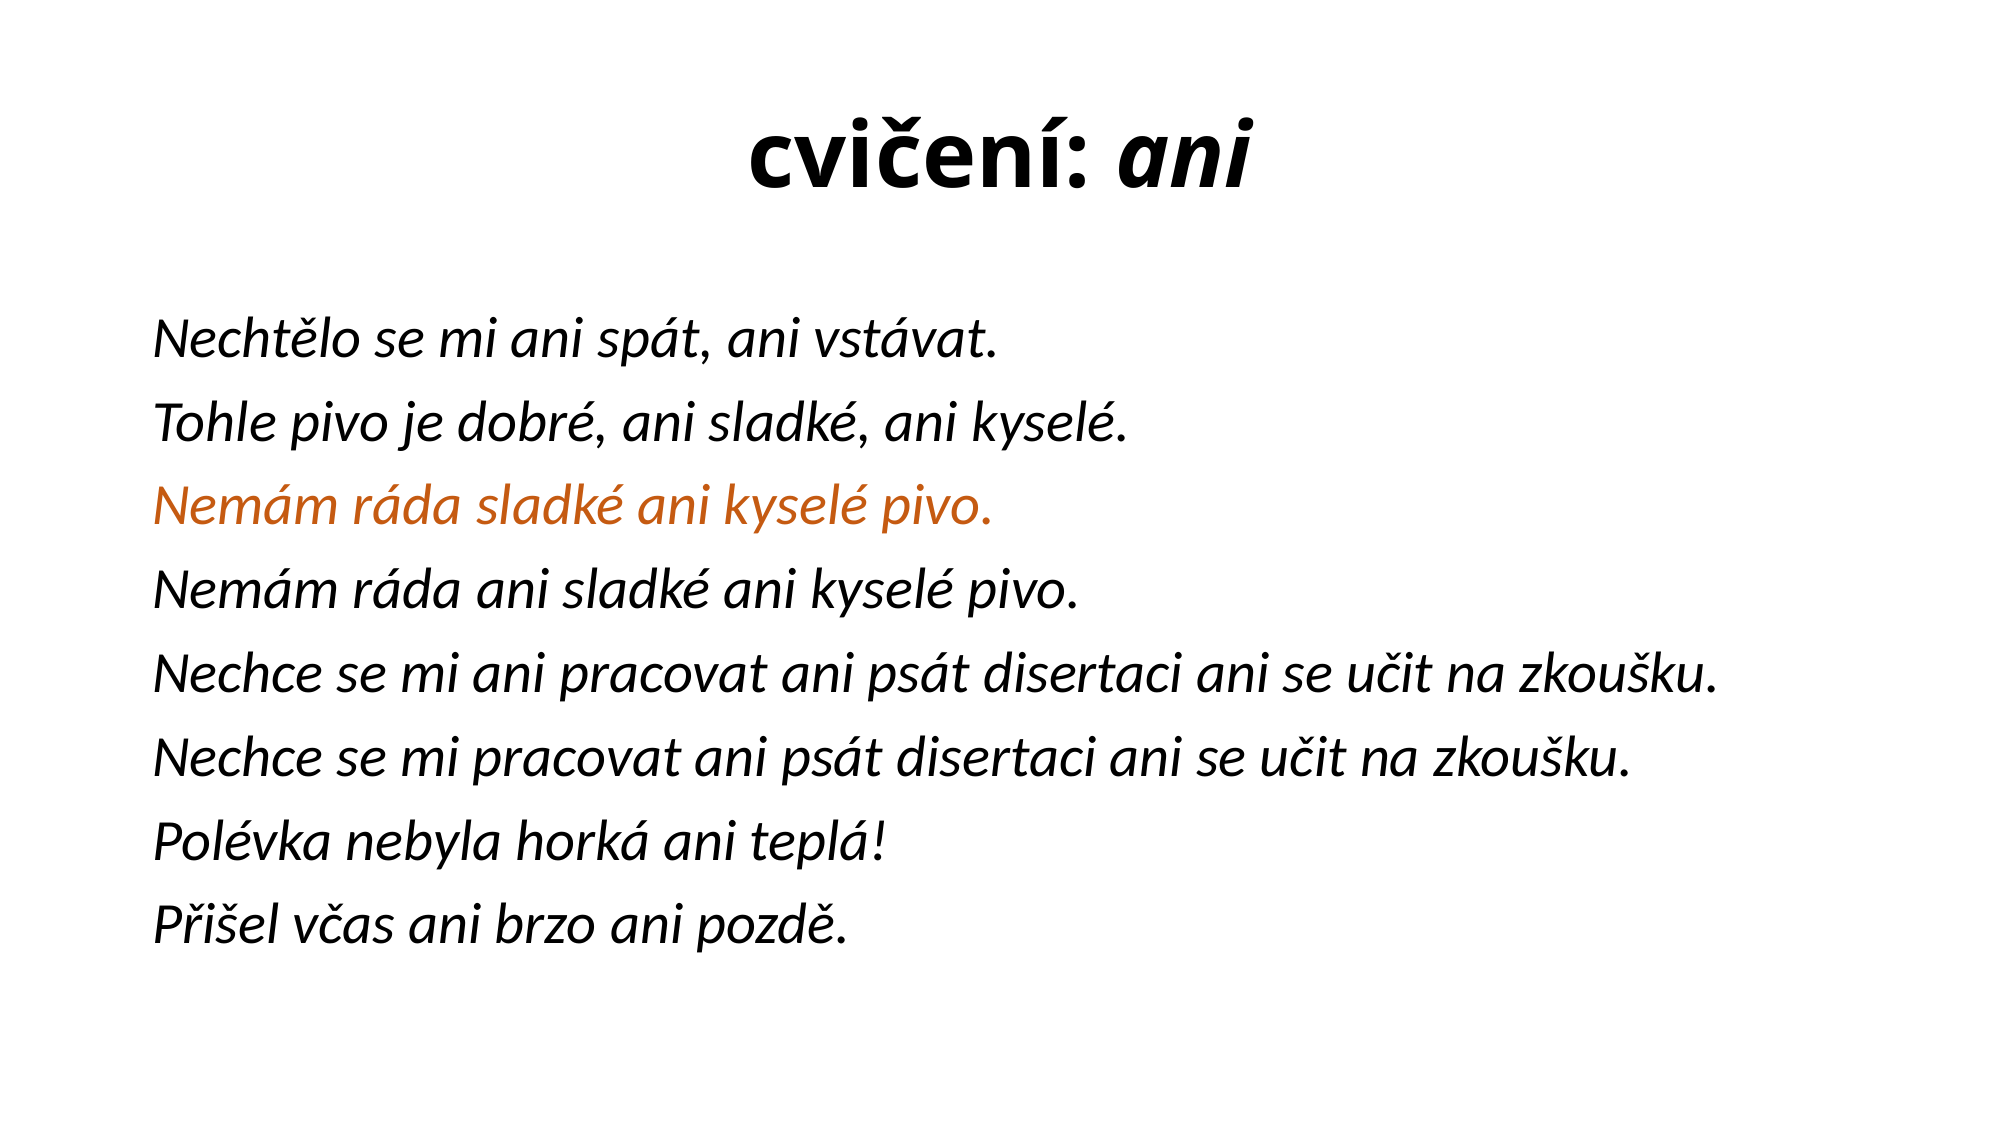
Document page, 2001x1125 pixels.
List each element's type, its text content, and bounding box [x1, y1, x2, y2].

title cvičení: ani [137, 49, 1863, 267]
list Nechtělo se mi ani spát, ani vstávat. Tohle pivo je dobré, ani sladké, ani kyselé. Nemám ráda sladké ani kyselé pivo. Nemám ráda ani sladké ani kyselé pivo. Nechce se mi ani pracovat ani psát disertaci ani se učit na zkoušku. Nechce se mi pracovat ani psát disertaci ani se učit na zkoušku. Polévka nebyla horká ani teplá! Přišel včas ani brzo ani pozdě. [137, 299, 1863, 1066]
